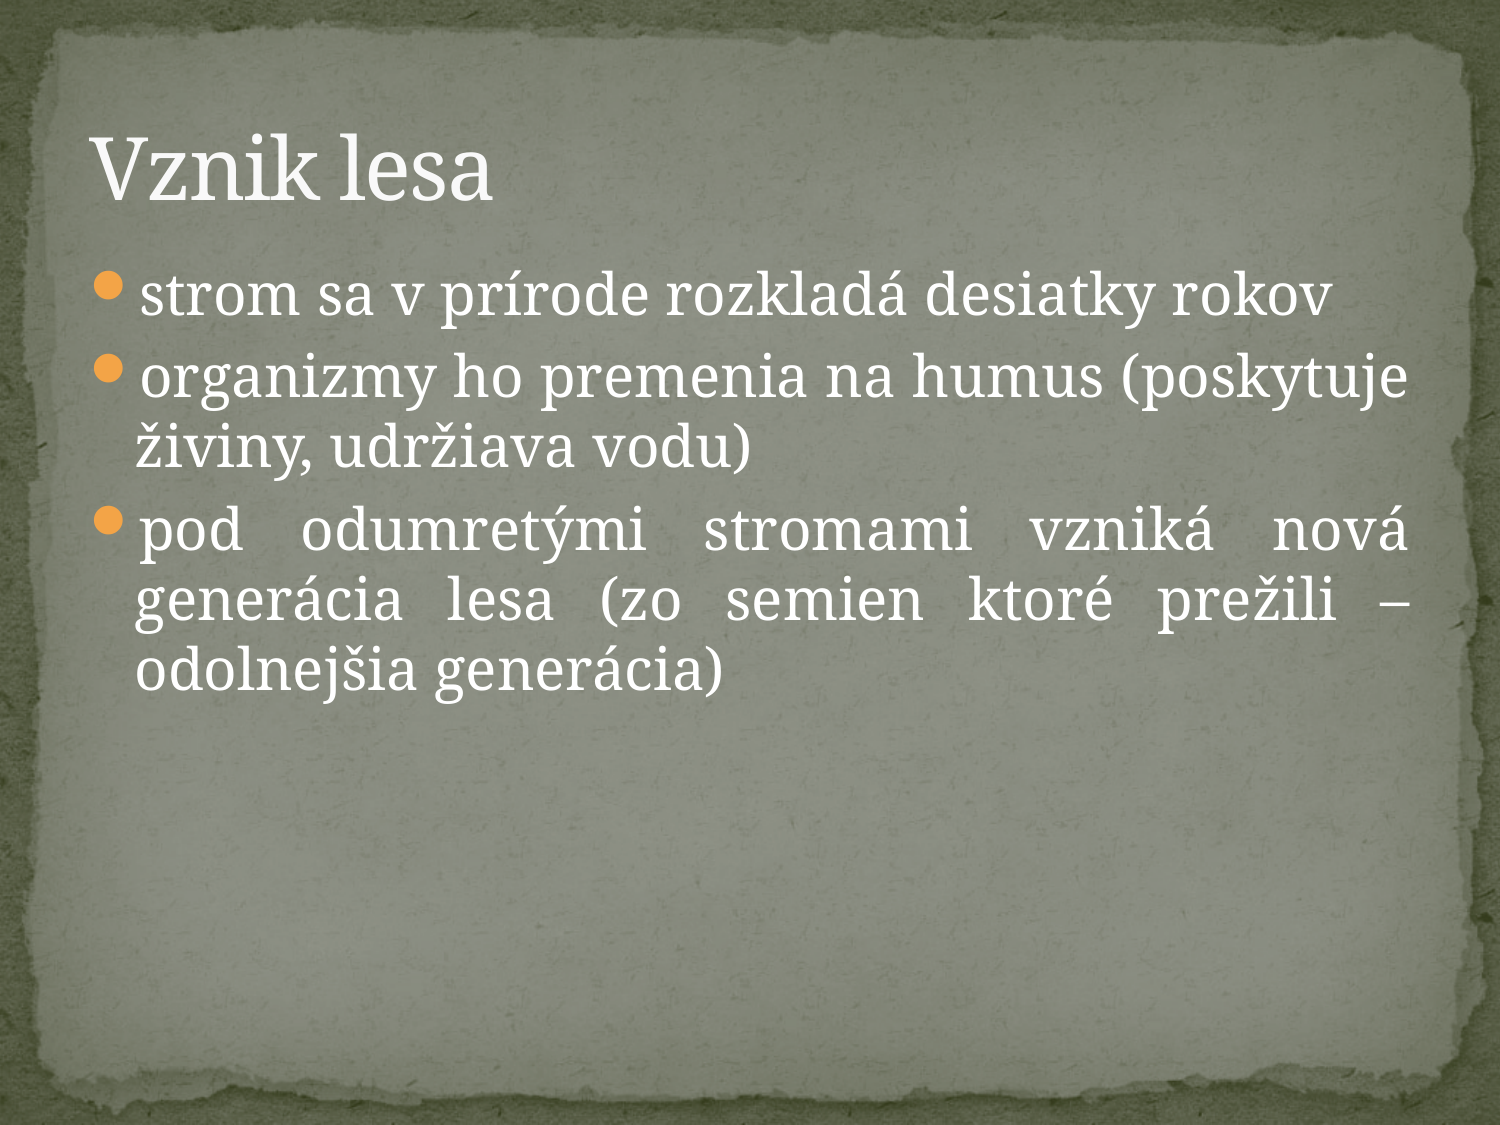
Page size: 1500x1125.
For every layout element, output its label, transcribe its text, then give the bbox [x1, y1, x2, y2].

title Vznik lesa [74, 24, 1425, 225]
list strom sa v prírode rozkladá desiatky rokov organizmy ho premenia na humus (poskytuje živiny, udržiava vodu) pod odumretými stromami vzniká nová generácia lesa (zo semien ktoré prežili – odolnejšia generácia) [75, 249, 1425, 1000]
